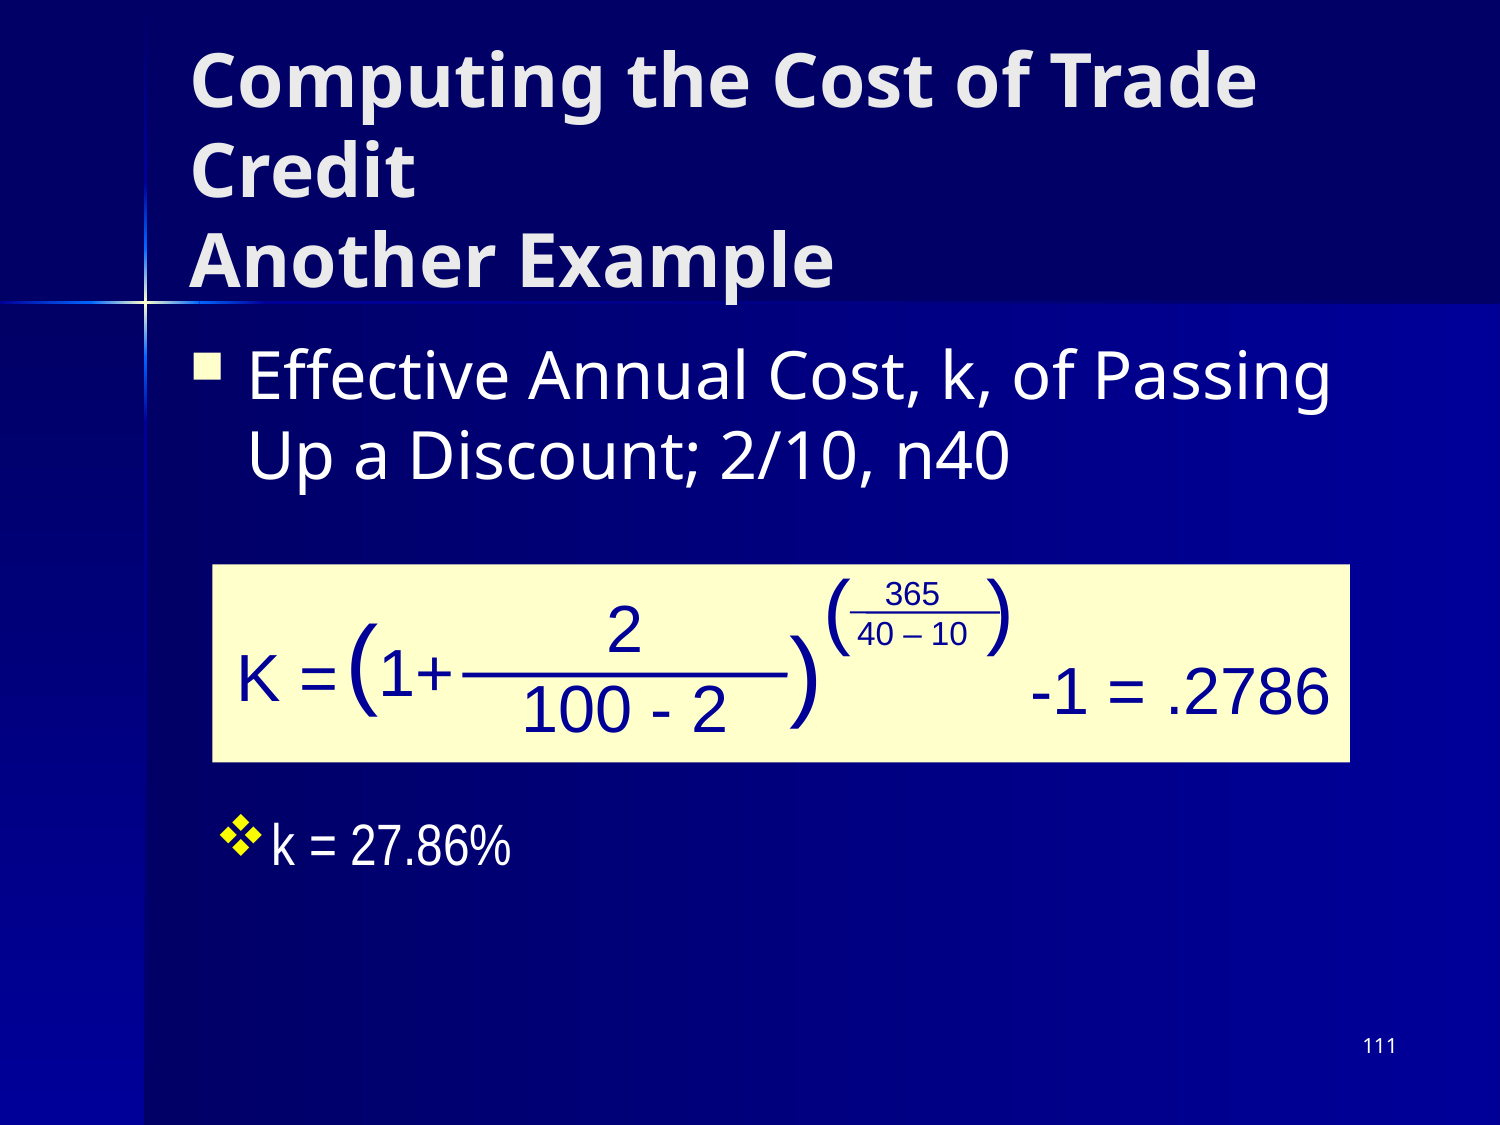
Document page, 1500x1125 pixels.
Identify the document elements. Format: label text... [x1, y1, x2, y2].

text_box k = 27.86% [199, 799, 1338, 963]
list Effective Annual Cost, k, of Passing Up a Discount; 2/10, n40 [174, 324, 1413, 488]
slide_number 111 [1099, 1024, 1413, 1101]
title Computing the Cost of Trade Credit Another Example [174, 49, 1413, 286]
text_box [212, 549, 1351, 776]
